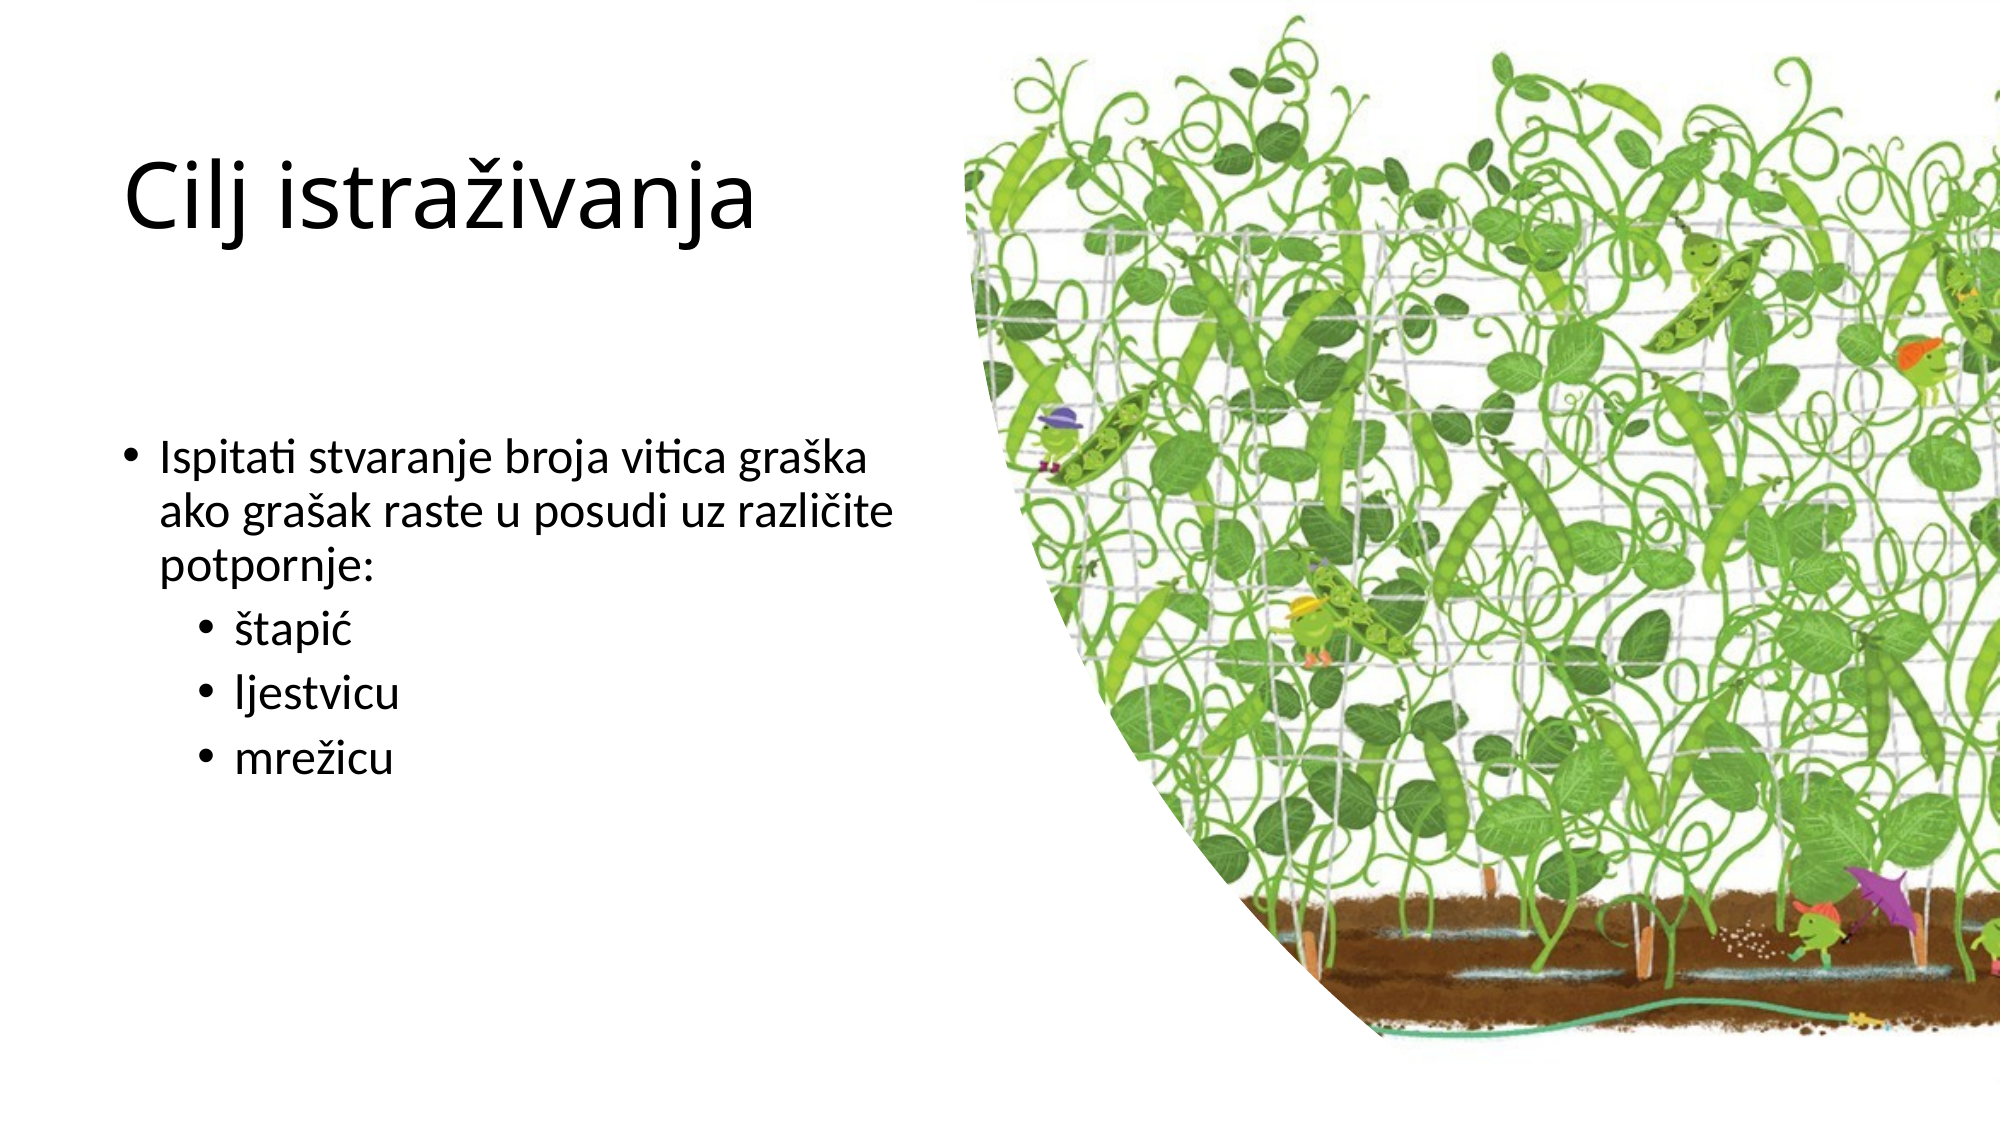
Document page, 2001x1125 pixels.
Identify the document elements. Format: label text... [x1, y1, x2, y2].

picture [964, 0, 2000, 1125]
title Cilj istraživanja [107, 59, 948, 338]
list Ispitati stvaranje broja vitica graška ako grašak raste u posudi uz različite potpornje: štapić ljestvicu mrežicu [107, 422, 948, 991]
